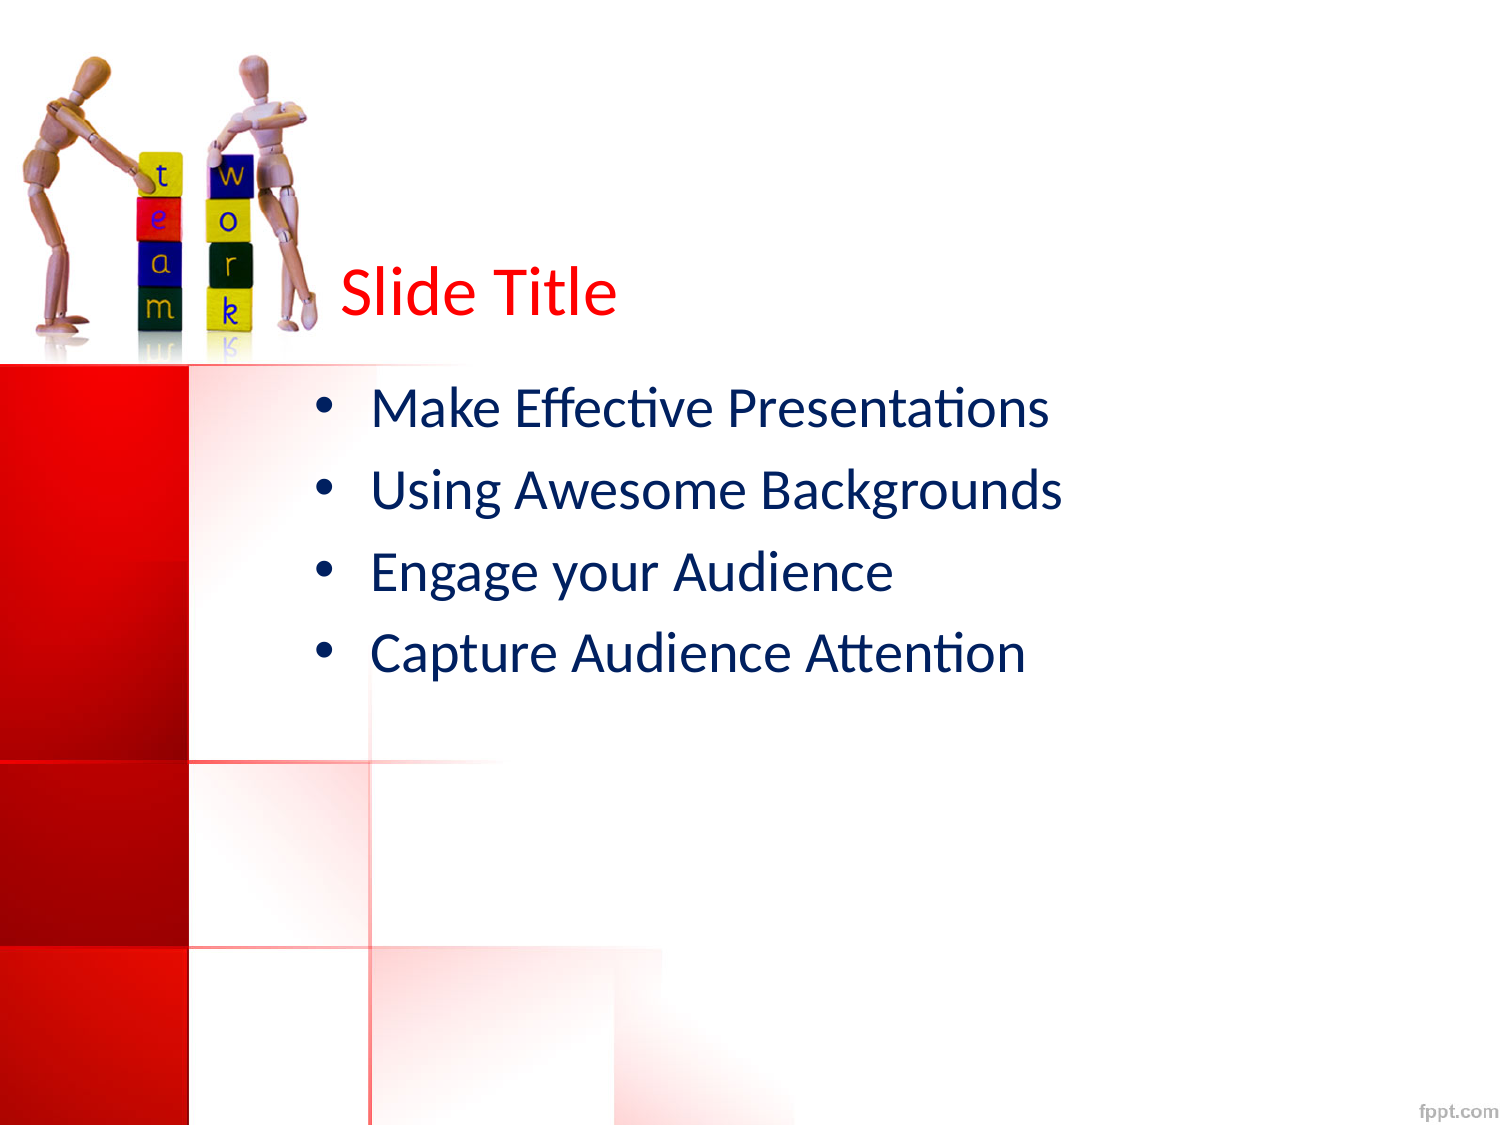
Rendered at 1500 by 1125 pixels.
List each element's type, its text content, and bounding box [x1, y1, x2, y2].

picture [0, 0, 1500, 1125]
title Slide Title [325, 236, 1477, 338]
list Make Effective Presentations Using Awesome Backgrounds Engage your Audience Capture Audience Attention [299, 362, 1450, 939]
